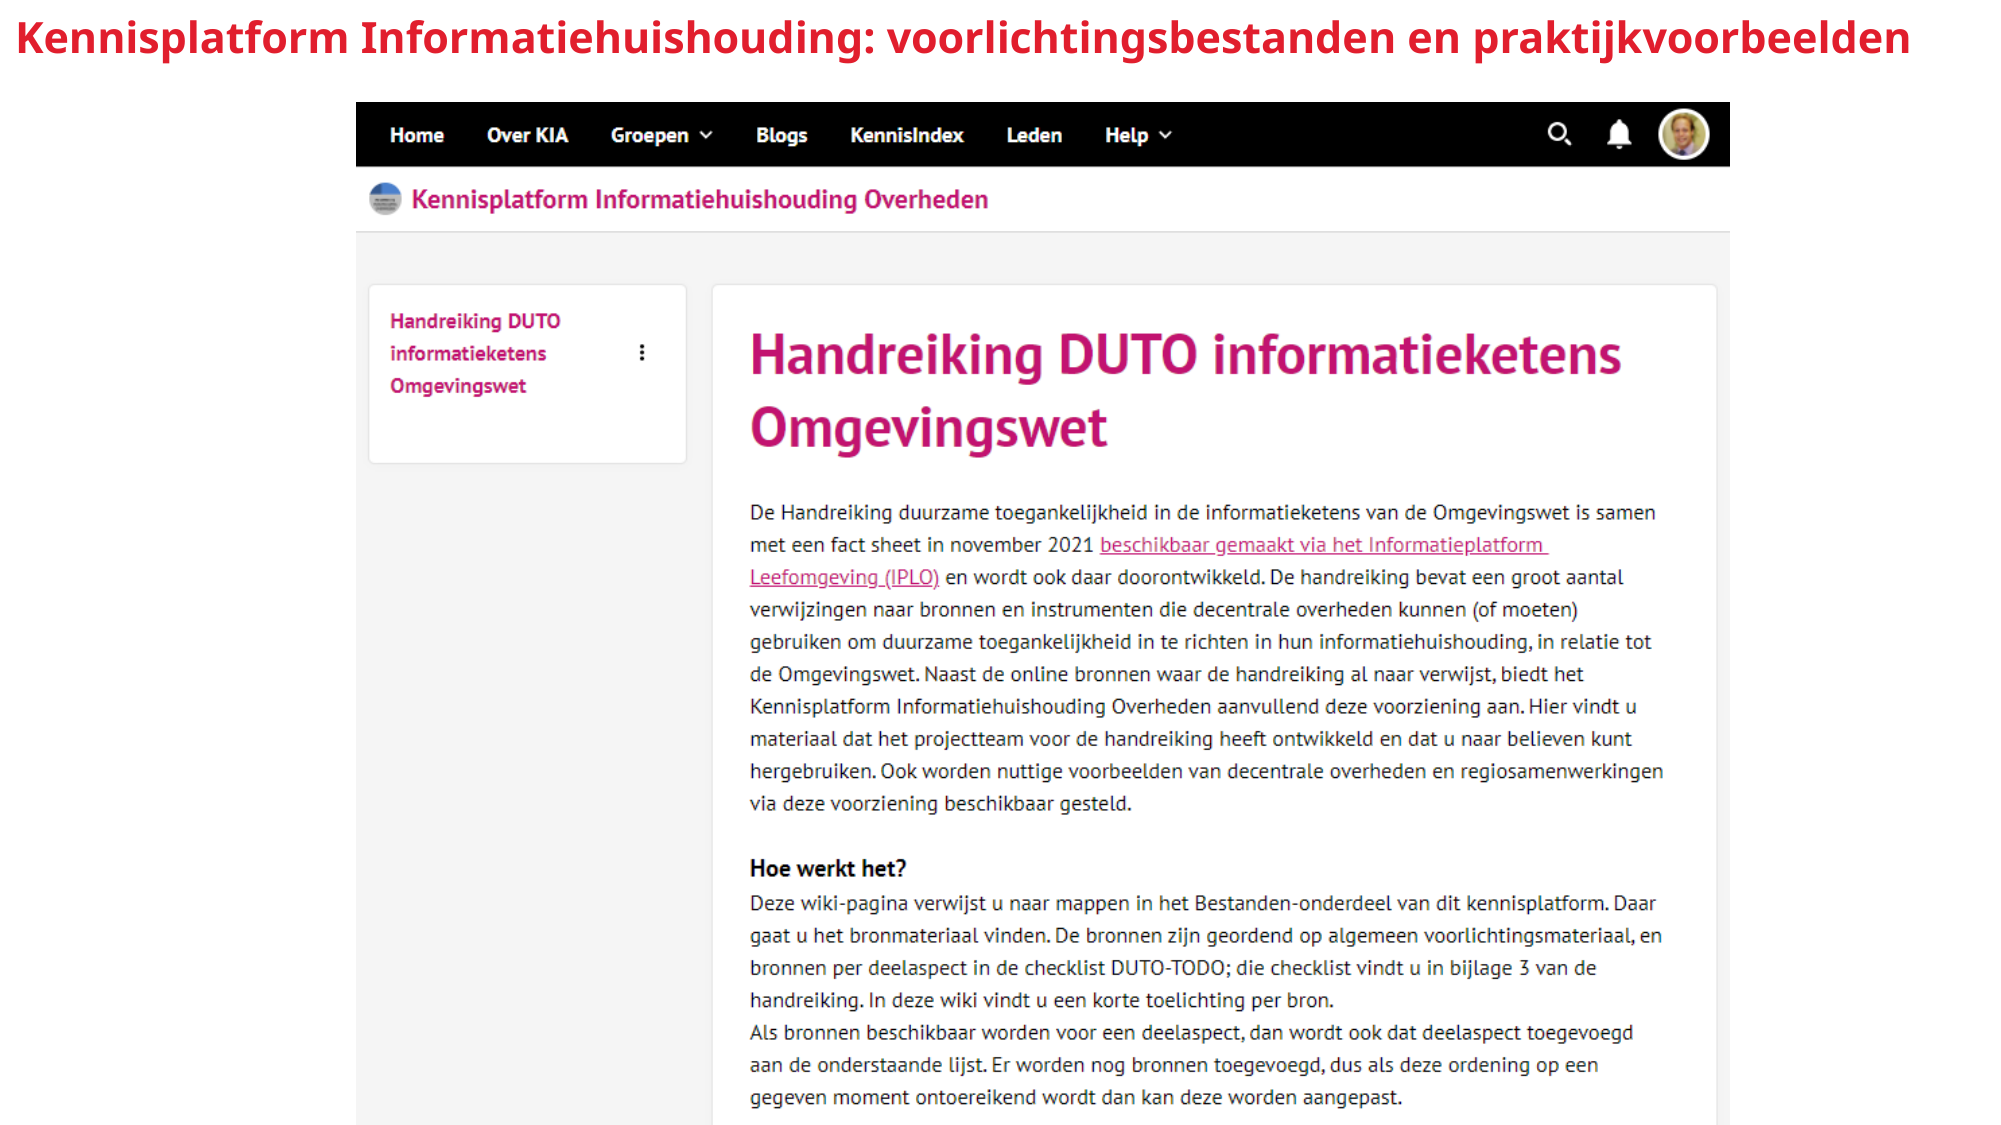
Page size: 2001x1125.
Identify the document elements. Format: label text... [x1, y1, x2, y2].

picture [355, 102, 1730, 1125]
title Kennisplatform Informatiehuishouding: voorlichtingsbestanden en praktijkvoorbeelden [0, 0, 2000, 77]
